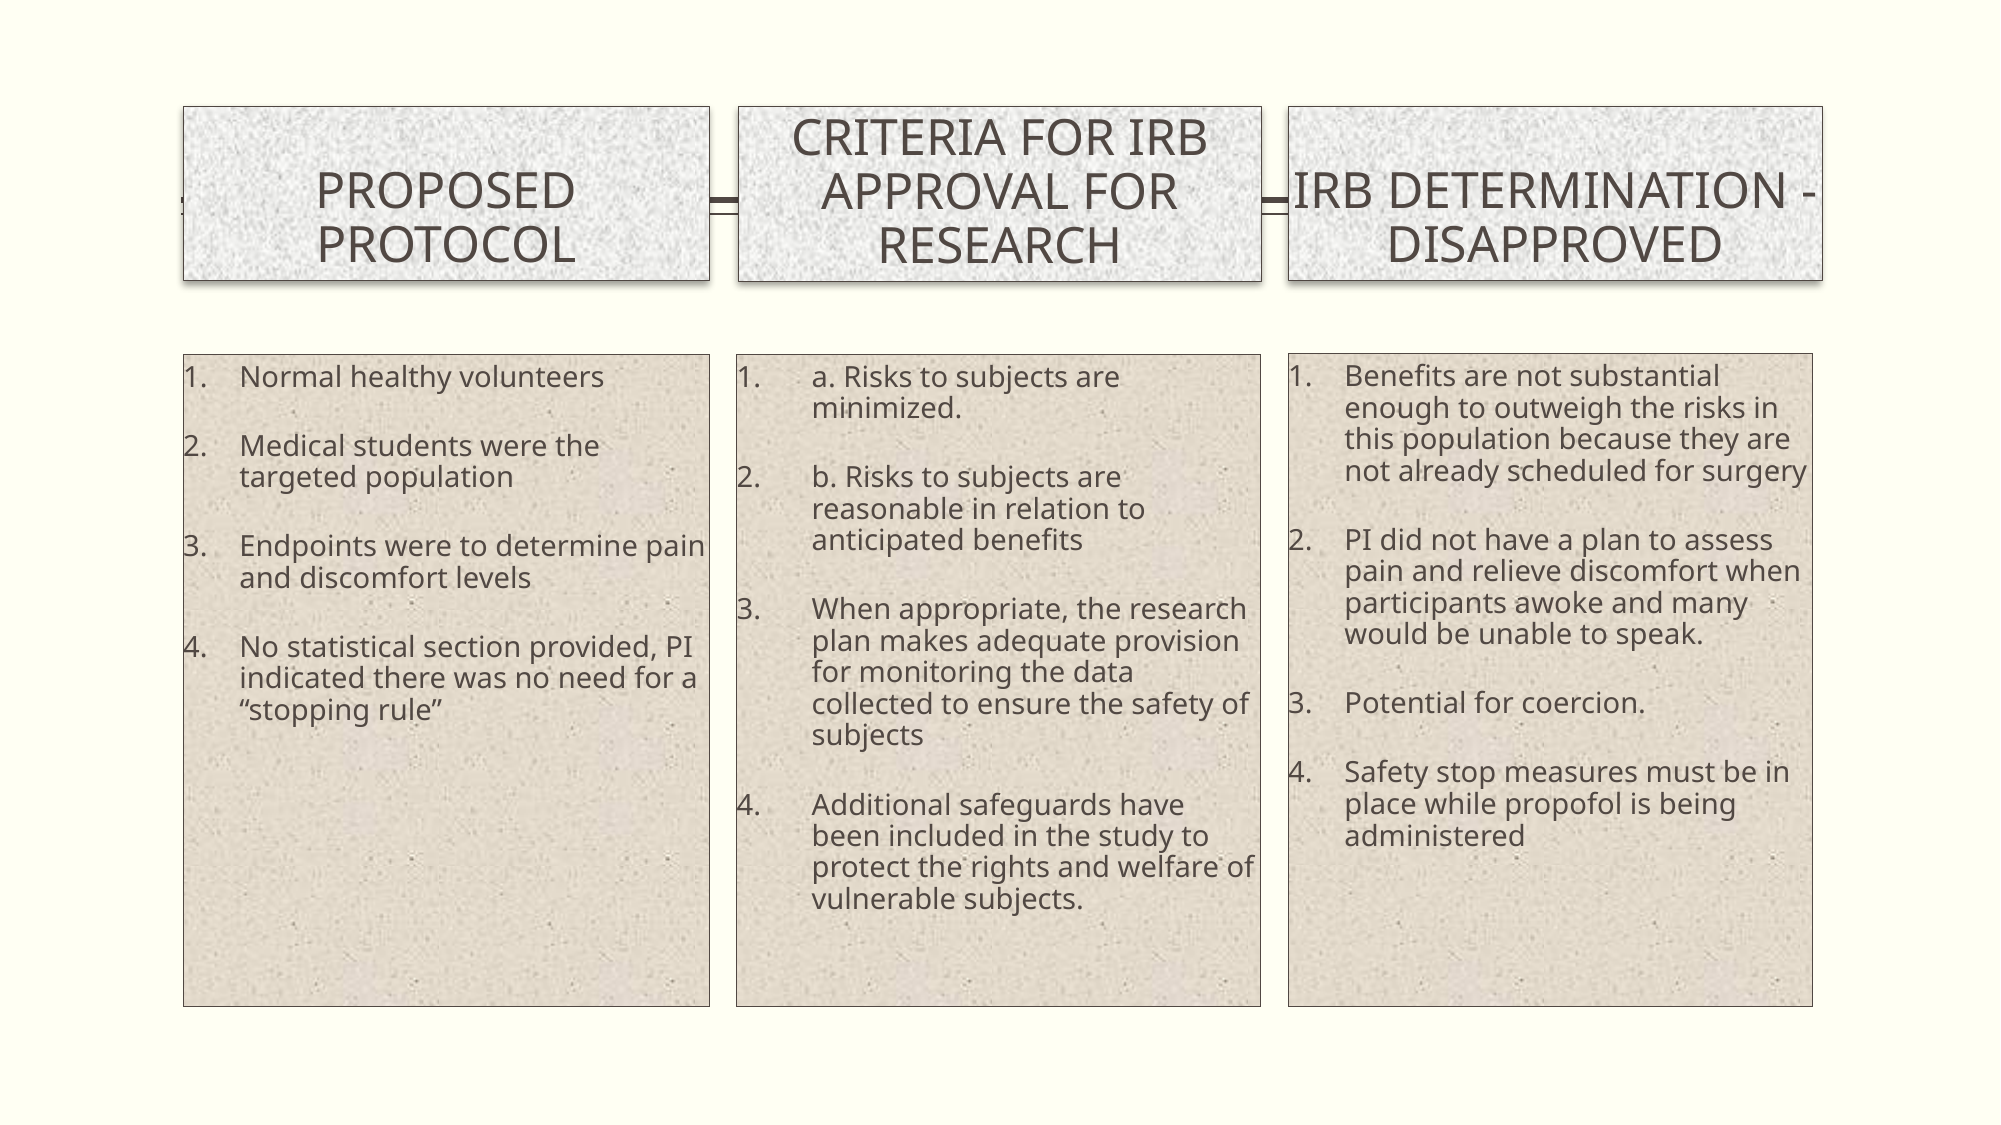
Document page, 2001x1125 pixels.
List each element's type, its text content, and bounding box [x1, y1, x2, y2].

list Normal healthy volunteers Medical students were the targeted population Endpoints were to determine pain and discomfort levels No statistical section provided, PI indicated there was no need for a “stopping rule” [183, 354, 710, 1007]
list Proposed Protocol [183, 106, 710, 281]
list Criteria for irb approval for research [738, 106, 1262, 282]
list a. Risks to subjects are minimized. b. Risks to subjects are reasonable in relation to anticipated benefits When appropriate, the research plan makes adequate provision for monitoring the data collected to ensure the safety of subjects Additional safeguards have been included in the study to protect the rights and welfare of vulnerable subjects. [736, 354, 1261, 1007]
list Irb determination - disapproved [1288, 106, 1823, 281]
list Benefits are not substantial enough to outweigh the risks in this population because they are not already scheduled for surgery PI did not have a plan to assess pain and relieve discomfort when participants awoke and many would be unable to speak. Potential for coercion. Safety stop measures must be in place while propofol is being administered [1288, 353, 1813, 1007]
